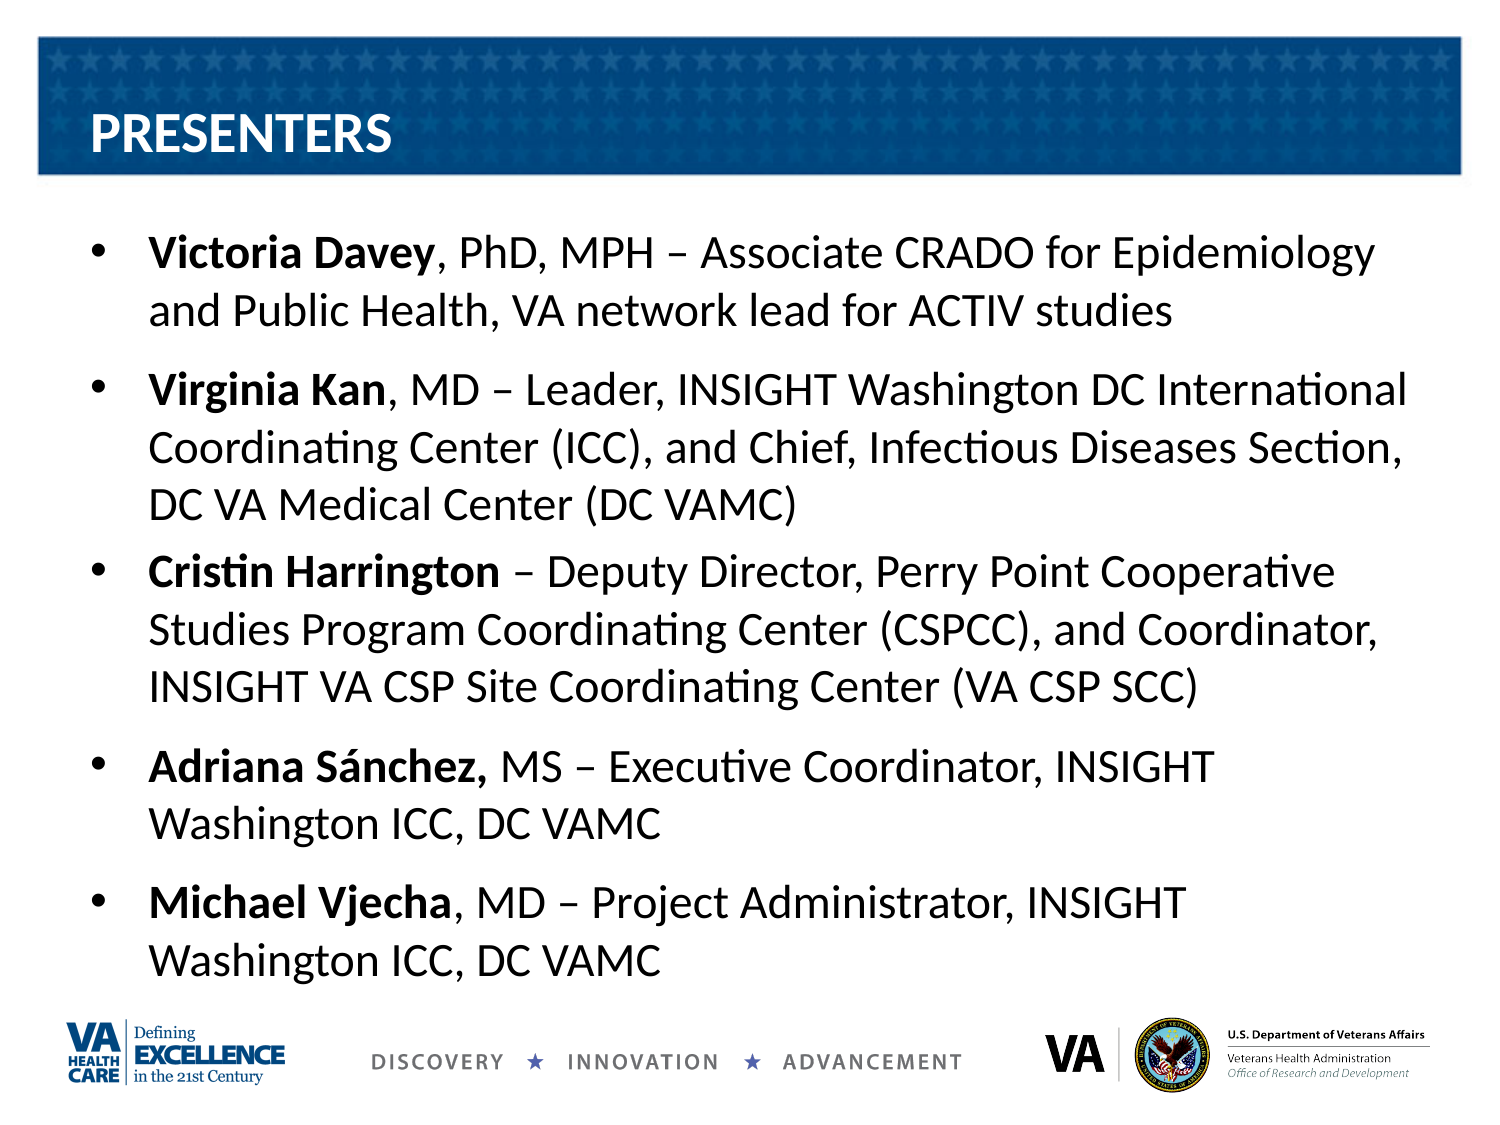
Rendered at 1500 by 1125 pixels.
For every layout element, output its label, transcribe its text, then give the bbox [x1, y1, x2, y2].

list Victoria Davey, PhD, MPH – Associate CRADO for Epidemiology and Public Health, VA network lead for ACTIV studies Virginia Kan, MD – Leader, INSIGHT Washington DC International Coordinating Center (ICC), and Chief, Infectious Diseases Section, DC VA Medical Center (DC VAMC) Cristin Harrington – Deputy Director, Perry Point Cooperative Studies Program Coordinating Center (CSPCC), and Coordinator, INSIGHT VA CSP Site Coordinating Center (VA CSP SCC) Adriana Sánchez, MS – Executive Coordinator, INSIGHT Washington ICC, DC VAMC Michael Vjecha, MD – Project Administrator, INSIGHT Washington ICC, DC VAMC [75, 213, 1425, 1005]
picture [0, 0, 1500, 195]
picture [59, 1014, 285, 1092]
picture [362, 1044, 971, 1078]
title PRESENTERS [75, 45, 1425, 172]
picture [1045, 1014, 1430, 1095]
